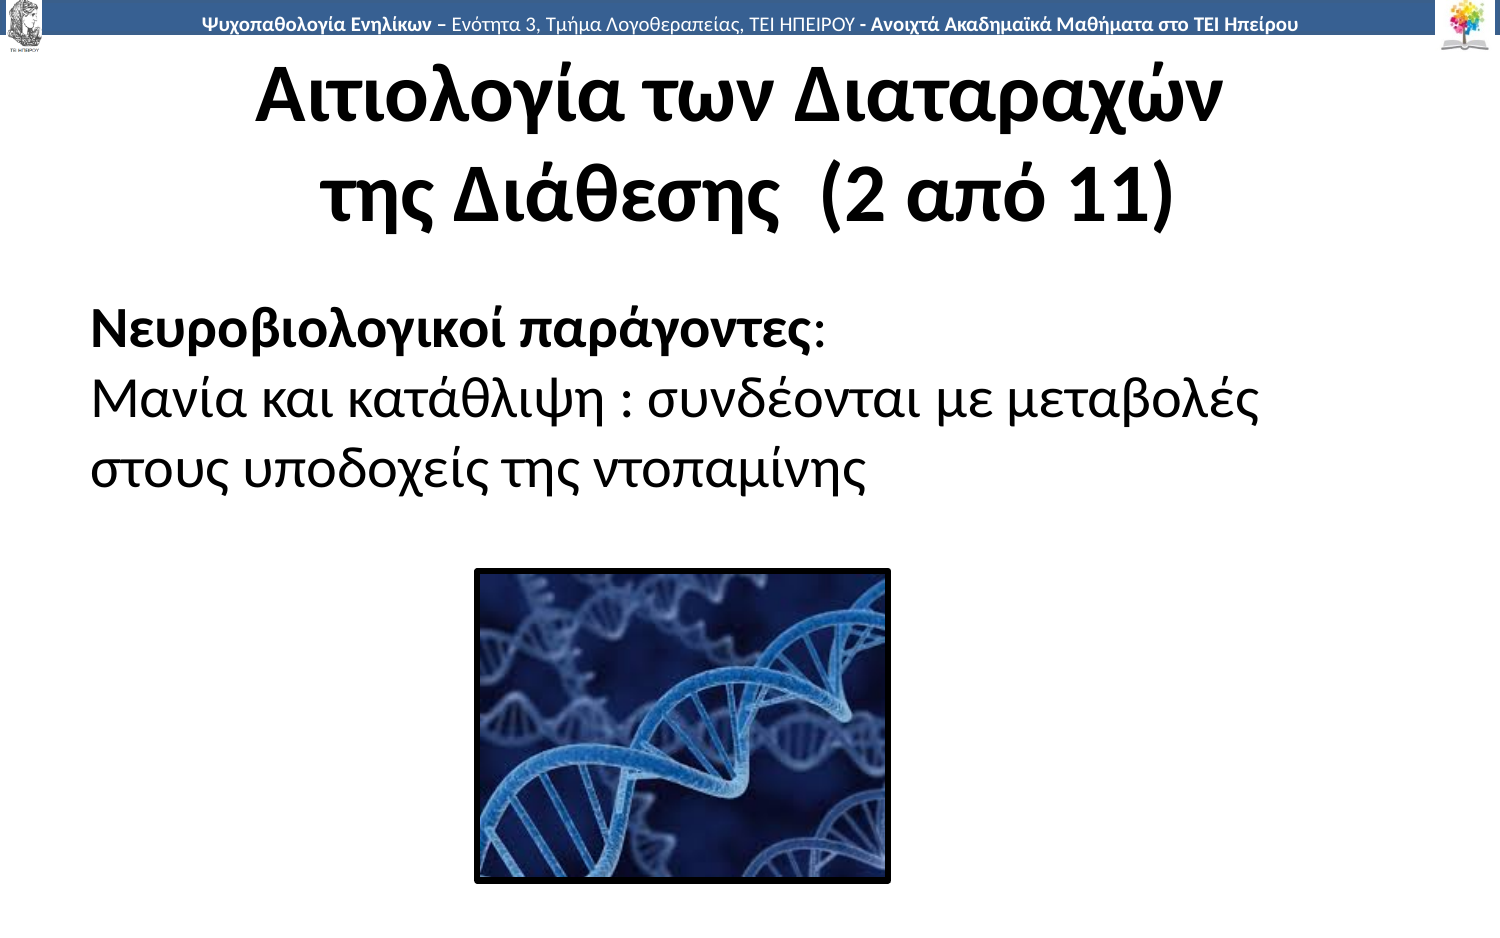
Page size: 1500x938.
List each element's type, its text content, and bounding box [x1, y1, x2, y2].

list Νευροβιολογικοί παράγοντες: Μανία και κατάθλιψη : συνδέονται με μεταβολές στους υποδοχείς της ντοπαμίνης [75, 281, 1425, 838]
picture [480, 573, 886, 878]
picture [1435, 0, 1495, 52]
title Αιτιολογία των Διαταραχών της Διάθεσης (2 από 11) [75, 82, 1425, 194]
picture [6, 0, 42, 54]
